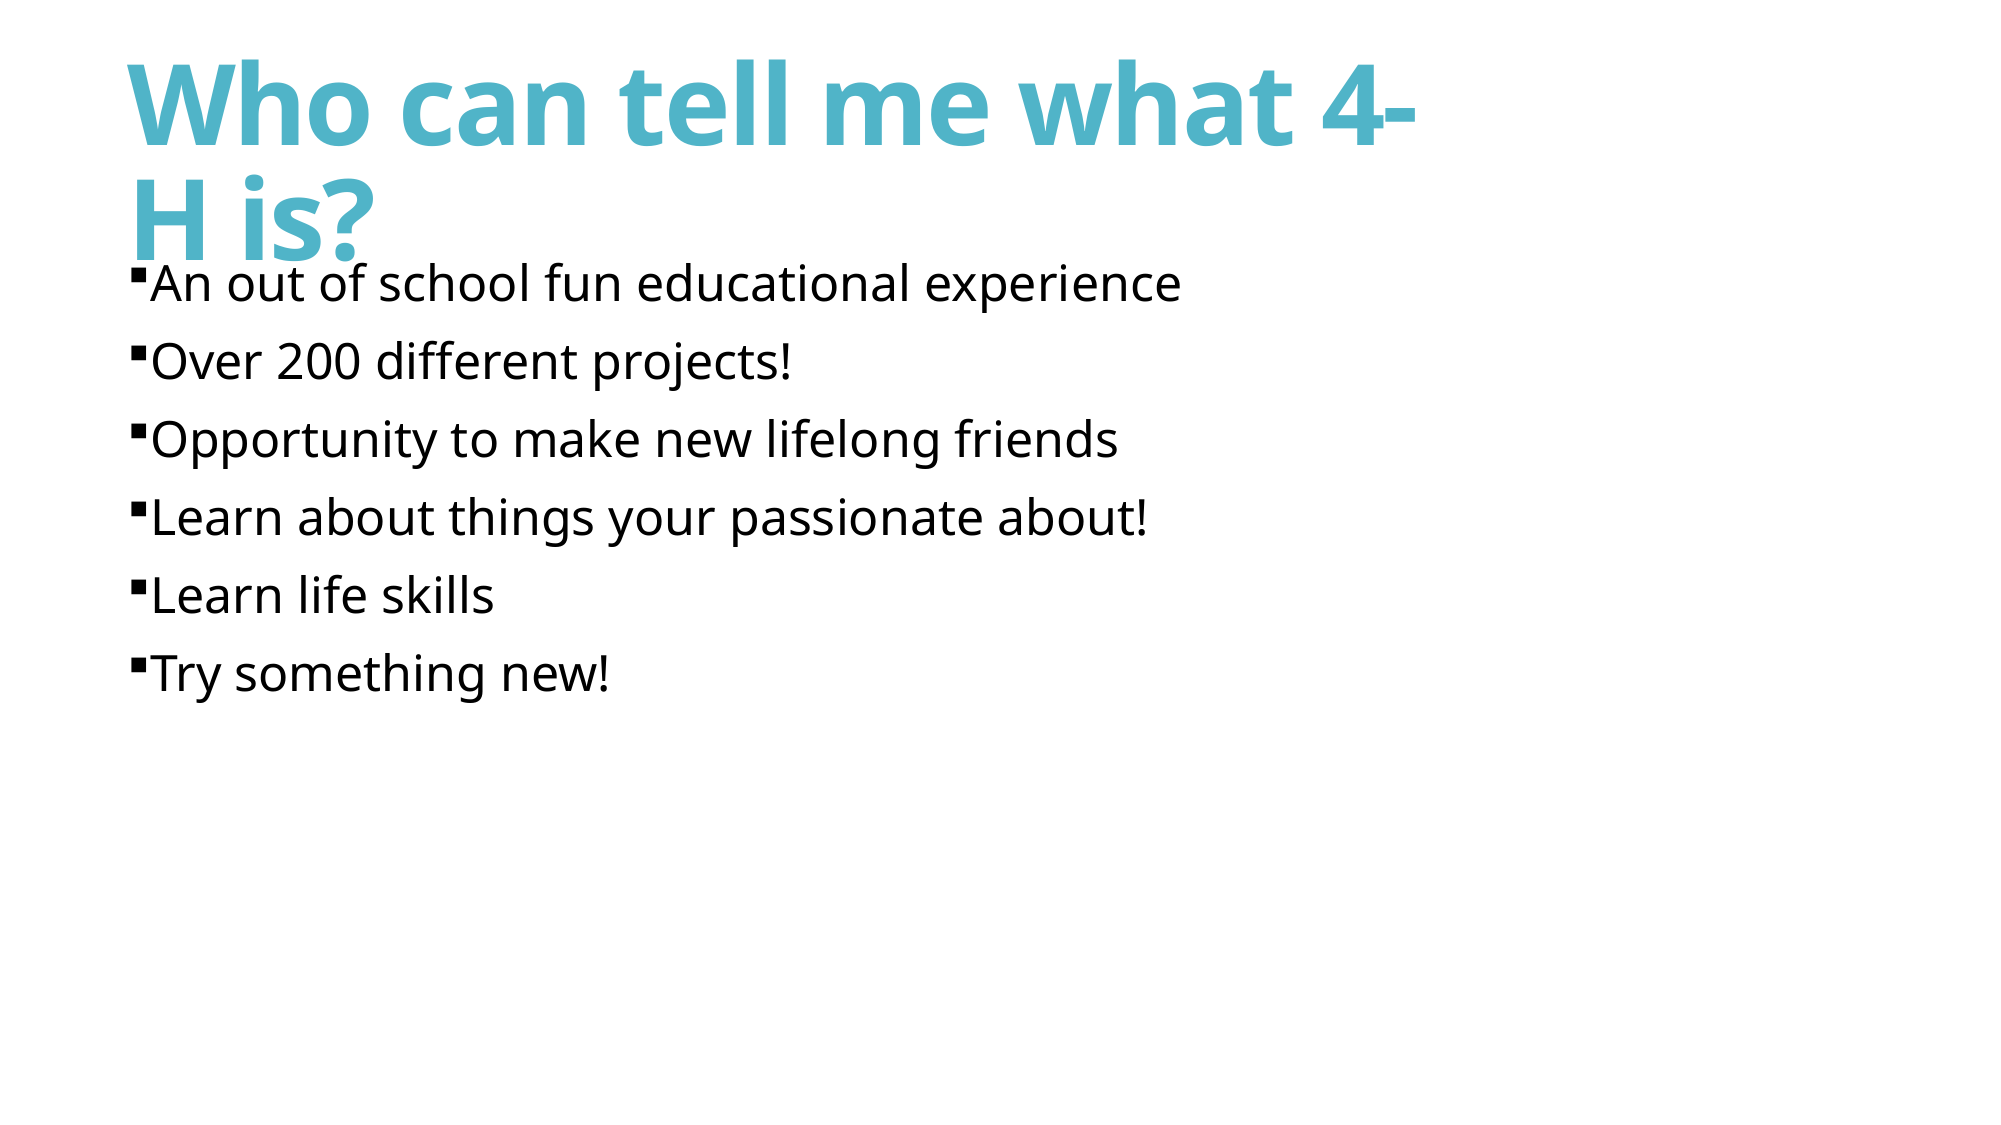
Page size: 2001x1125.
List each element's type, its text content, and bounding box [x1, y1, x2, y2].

title Who can tell me what 4-H is? [112, 44, 1513, 253]
list An out of school fun educational experience Over 200 different projects! Opportunity to make new lifelong friends Learn about things your passionate about! Learn life skills Try something new! [112, 253, 1513, 847]
